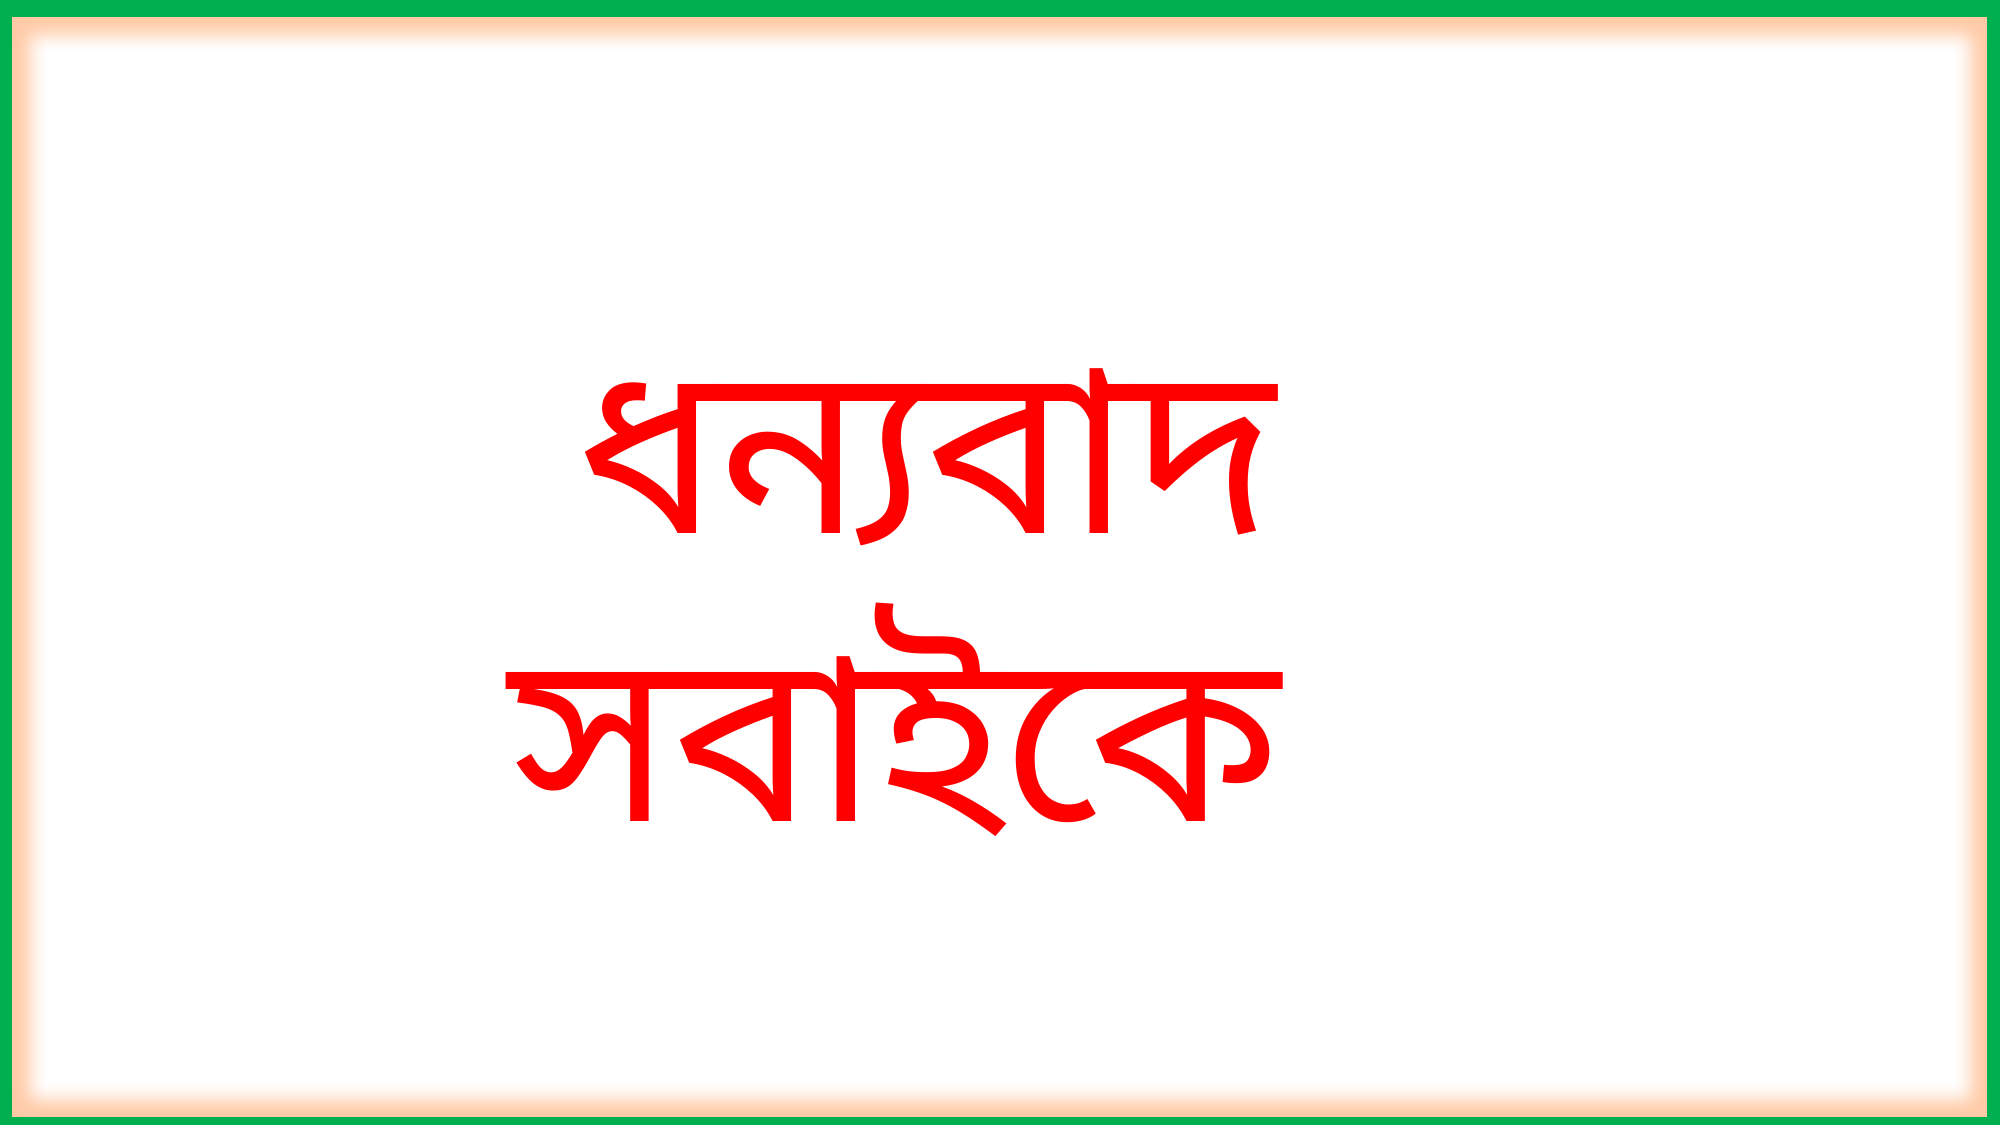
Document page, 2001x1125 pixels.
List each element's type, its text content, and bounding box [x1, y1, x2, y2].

text_box ধন্যবাদ সবাইকে [439, 287, 1413, 877]
text_box [0, 3, 2000, 1125]
